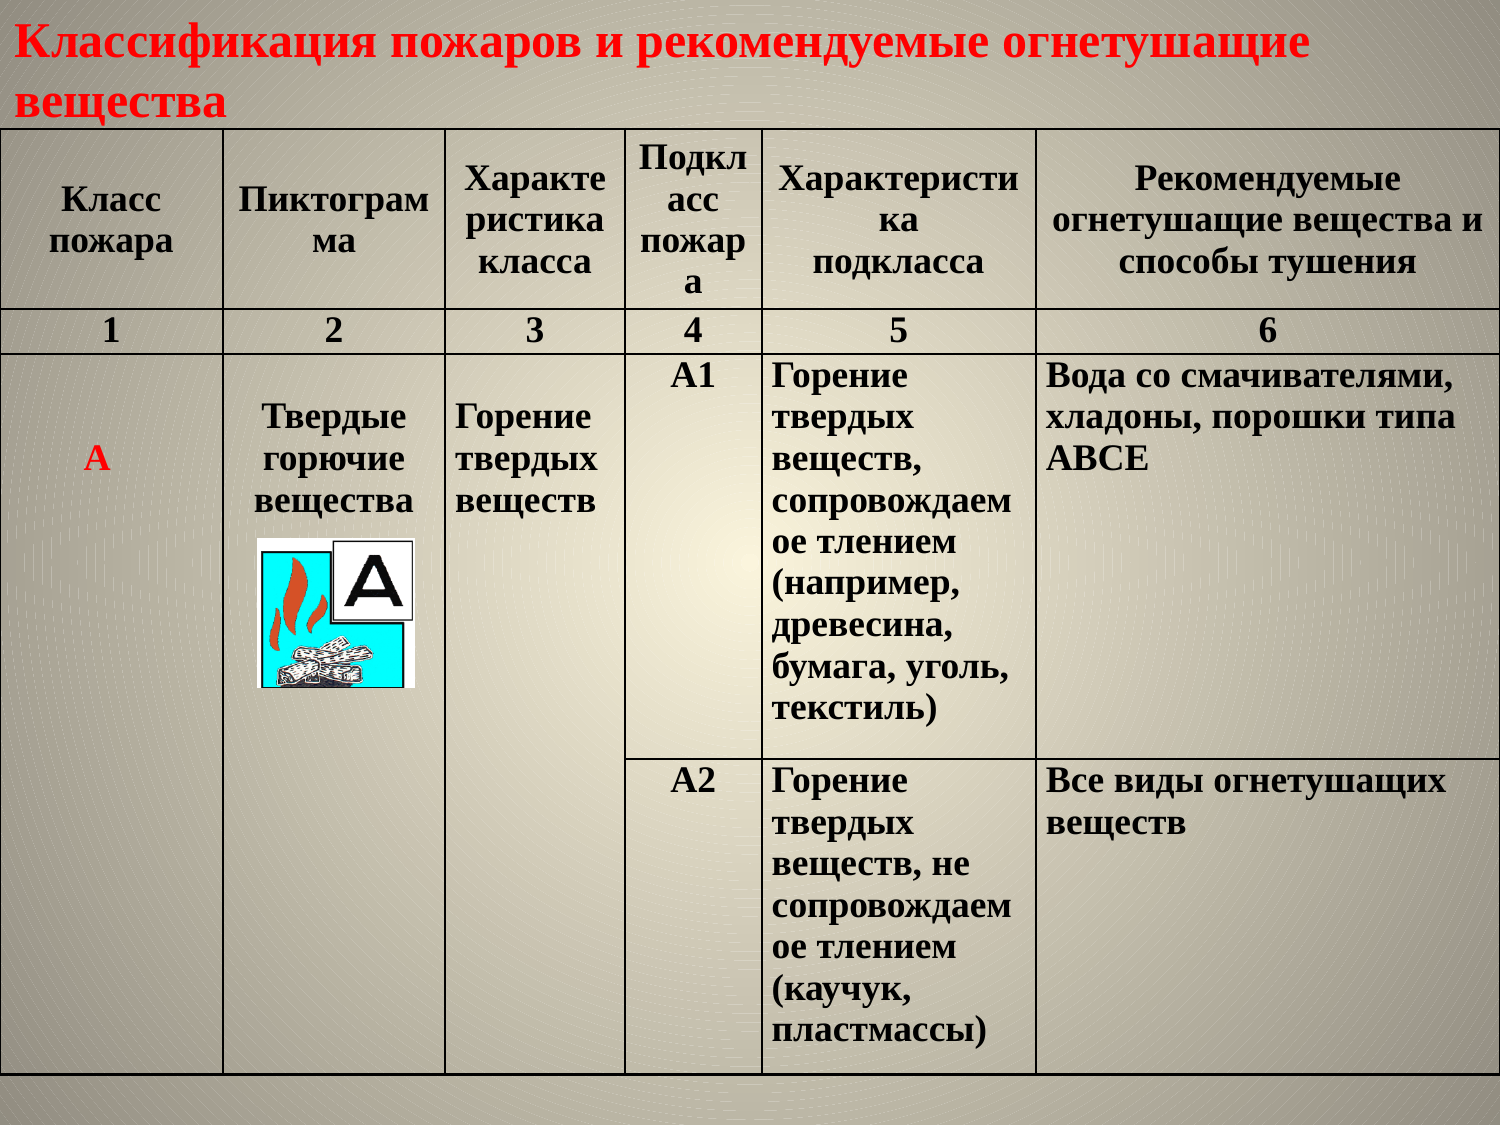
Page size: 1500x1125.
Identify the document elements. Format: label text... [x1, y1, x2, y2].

table_cell Твердые горючие вещества [224, 355, 444, 1073]
table_cell Вода со смачивателями, хладоны, порошки типа АВСЕ [1037, 355, 1499, 758]
table_header Класс пожара [1, 130, 222, 308]
text_box Классификация пожаров и рекомендуемые огнетушащие вещества [0, 0, 1500, 128]
table_cell 1 [1, 310, 222, 353]
table_cell Горение твердых веществ, не сопровождаемое тлением (каучук, пластмассы) [763, 760, 1035, 1073]
table_header Пиктограмма [224, 130, 444, 308]
table_header Подкласс пожара [626, 130, 761, 308]
picture [257, 538, 415, 688]
table_header Характеристика подкласса [763, 130, 1035, 308]
table_cell А [1, 355, 222, 1073]
table_cell 4 [626, 310, 761, 353]
table_cell 6 [1037, 310, 1499, 353]
table_cell 5 [763, 310, 1035, 353]
table_cell А1 [626, 355, 761, 758]
table_cell 3 [446, 310, 624, 353]
table_header Характеристика класса [446, 130, 624, 308]
table_cell А2 [626, 760, 761, 1073]
table_header Рекомендуемые огнетушащие вещества и способы тушения [1037, 130, 1499, 308]
table_cell 2 [224, 310, 444, 353]
table_cell Все виды огнетушащих веществ [1037, 760, 1499, 1073]
table_cell Горение твердых веществ [446, 355, 624, 1073]
table_cell Горение твердых веществ, сопровождаемое тлением (например, древесина, бумага, уголь, текстиль) [763, 355, 1035, 758]
